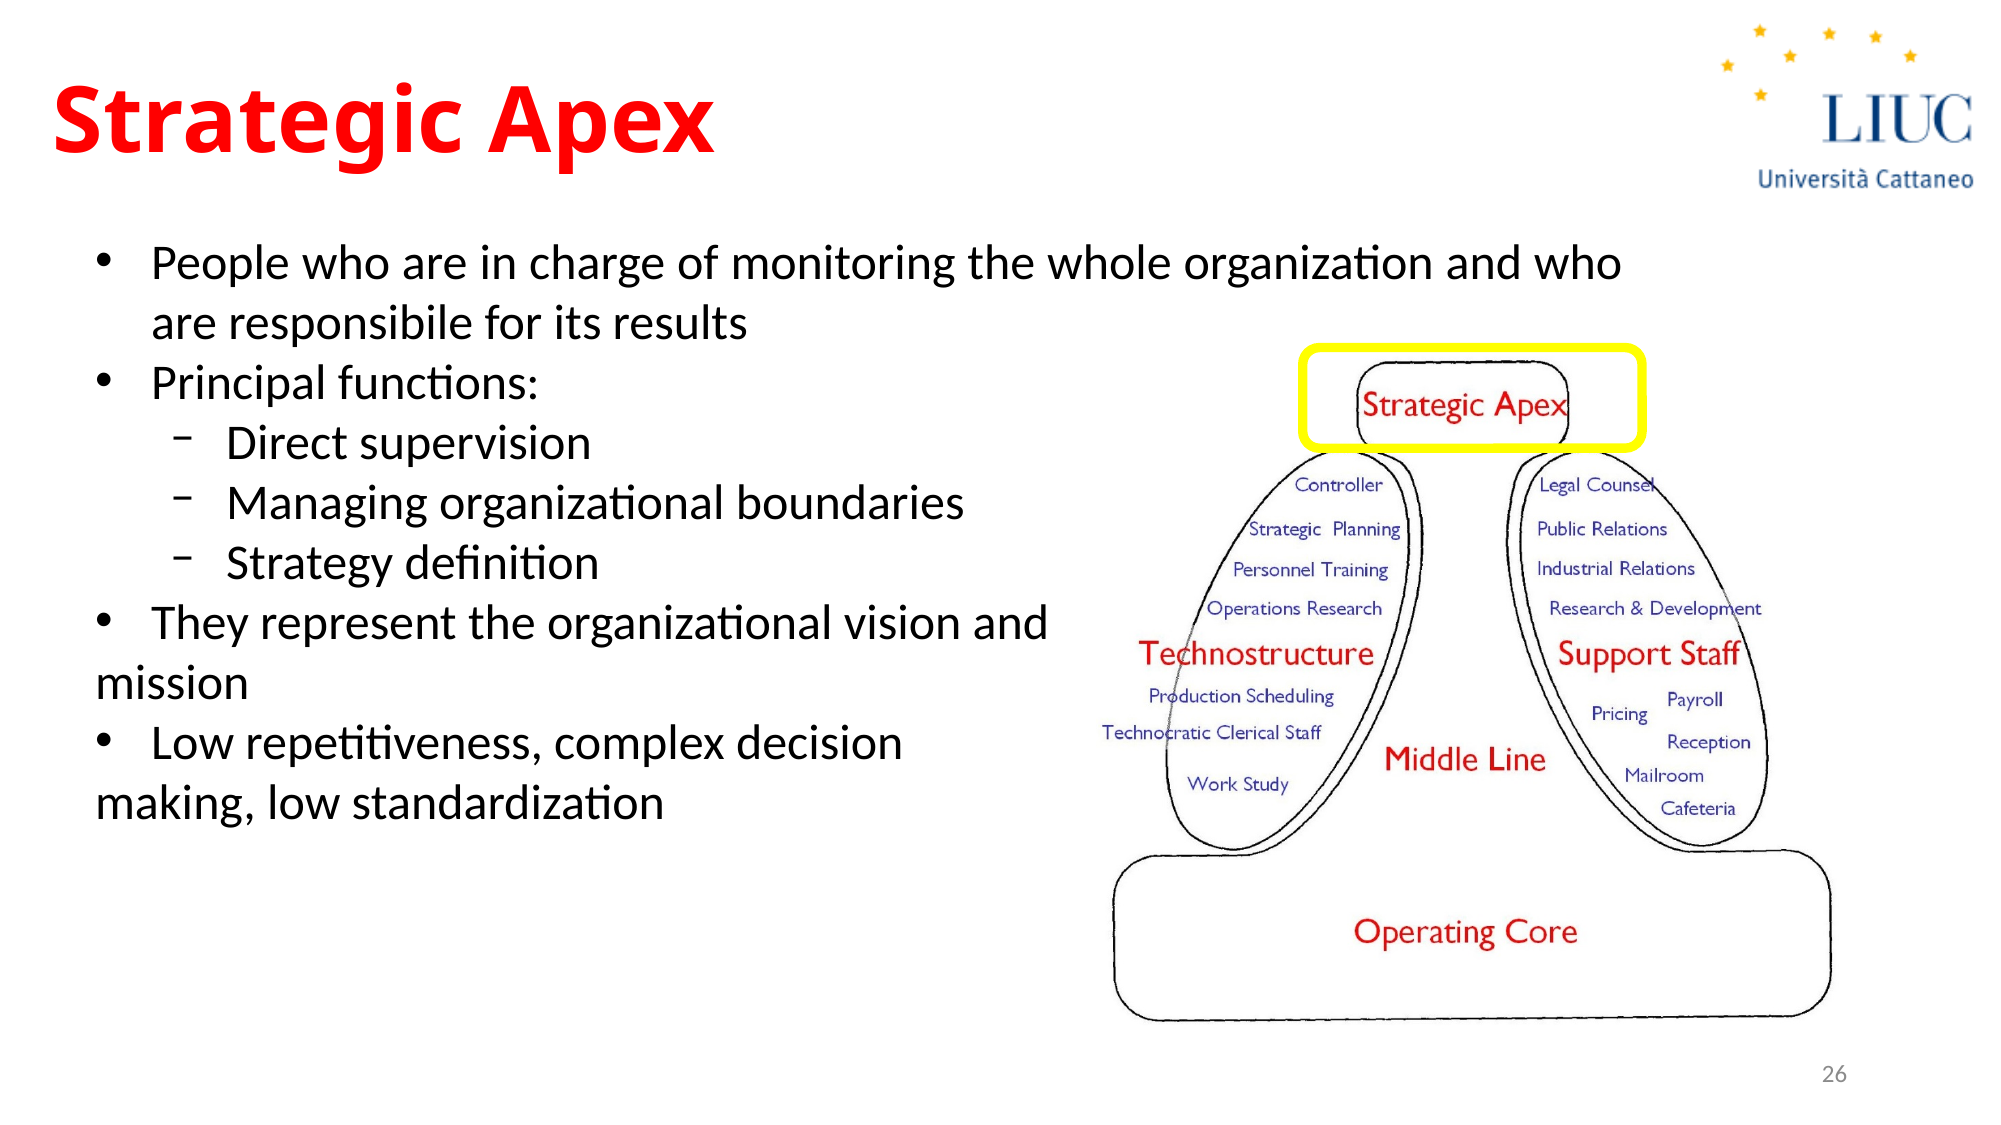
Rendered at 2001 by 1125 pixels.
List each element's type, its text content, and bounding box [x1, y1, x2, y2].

picture [1696, 0, 2000, 210]
title Strategic Apex [37, 14, 1763, 233]
picture [1096, 347, 1849, 1037]
slide_number 26 [1412, 1042, 1863, 1103]
text_box People who are in charge of monitoring the whole organization and who are responsibile for its results Principal functions: Direct supervision Managing organizational boundaries Strategy definition They represent the organizational vision and mission Low repetitiveness, complex decision making, low standardization [79, 221, 1638, 1059]
